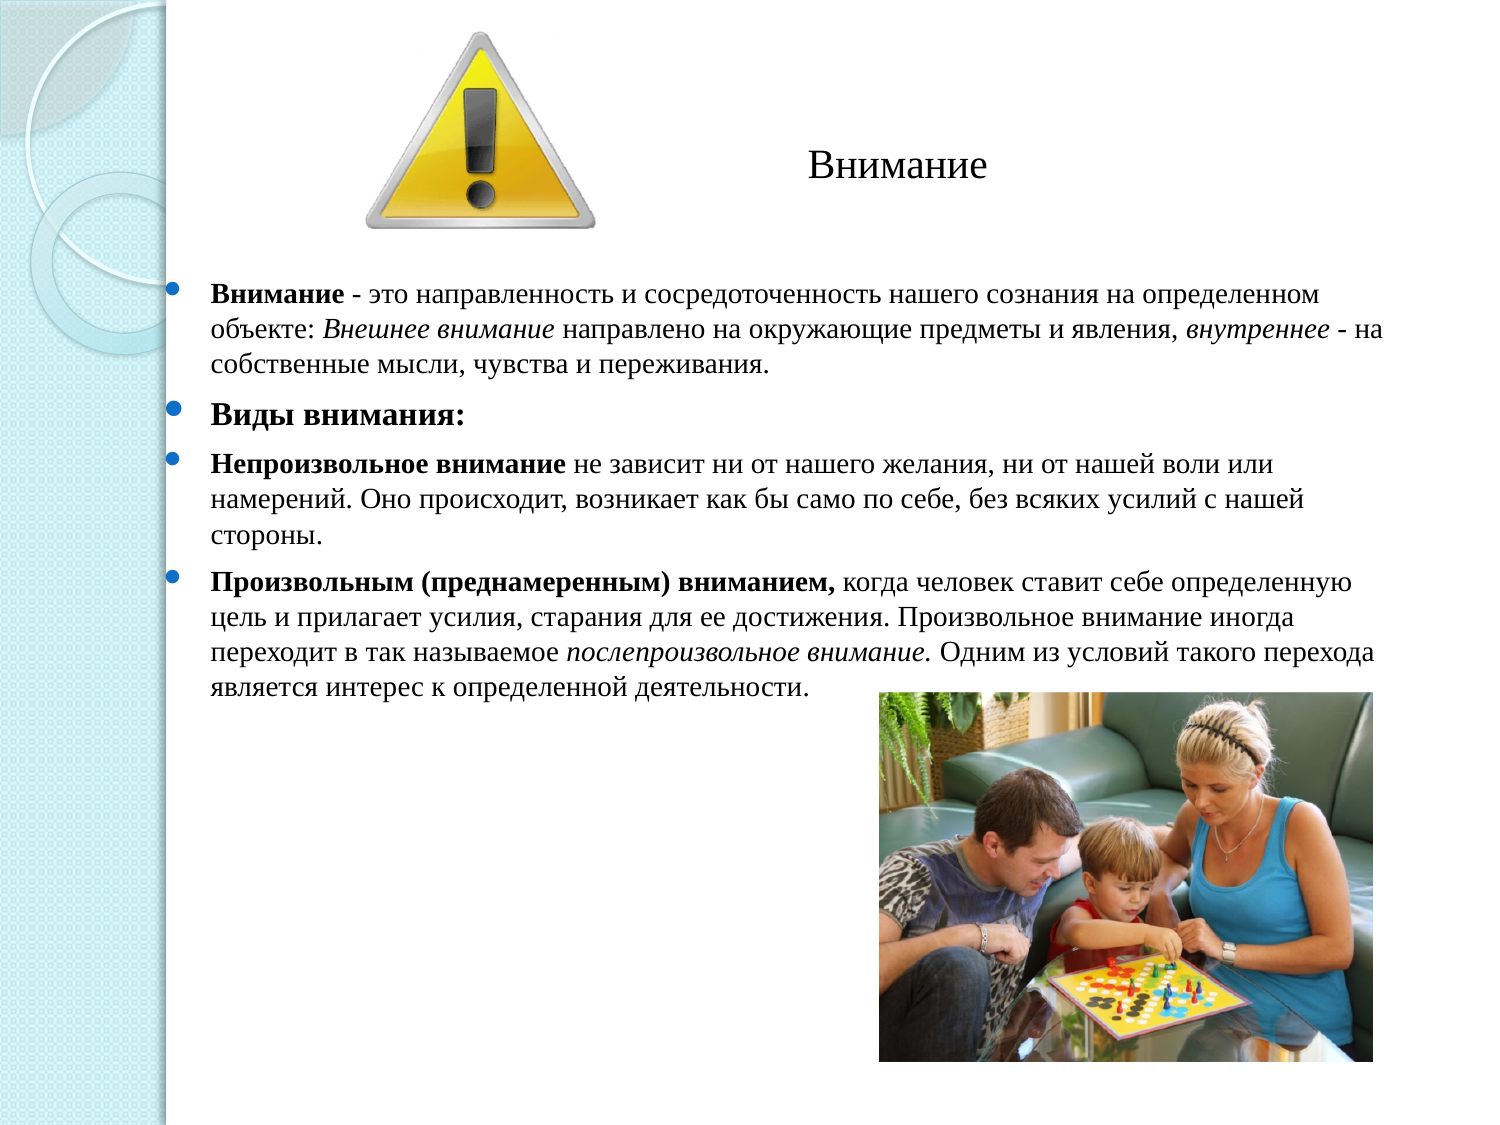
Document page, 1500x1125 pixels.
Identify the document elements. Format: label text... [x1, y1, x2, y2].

title Внимание [690, 45, 1105, 267]
list Внимание - это направленность и сосредоточенность нашего сознания на определенном объекте: Внешнее внимание направлено на окружающие предметы и явления, внутреннее - на собственные мысли, чувства и переживания. Виды внимания: Непроизвольное внимание не зависит ни от нашего желания, ни от нашей воли или намерений. Оно происходит, возникает как бы само по себе, без всяких усилий с нашей стороны. Произвольным (преднамеренным) вниманием, когда человек ставит себе определенную цель и прилагает усилия, старания для ее достижения. Произвольное внимание иногда переходит в так называемое послепроизвольное внимание. Одним из условий такого перехода является интерес к определенной деятельности. [135, 267, 1400, 1071]
picture [359, 0, 603, 237]
picture [879, 692, 1373, 1062]
